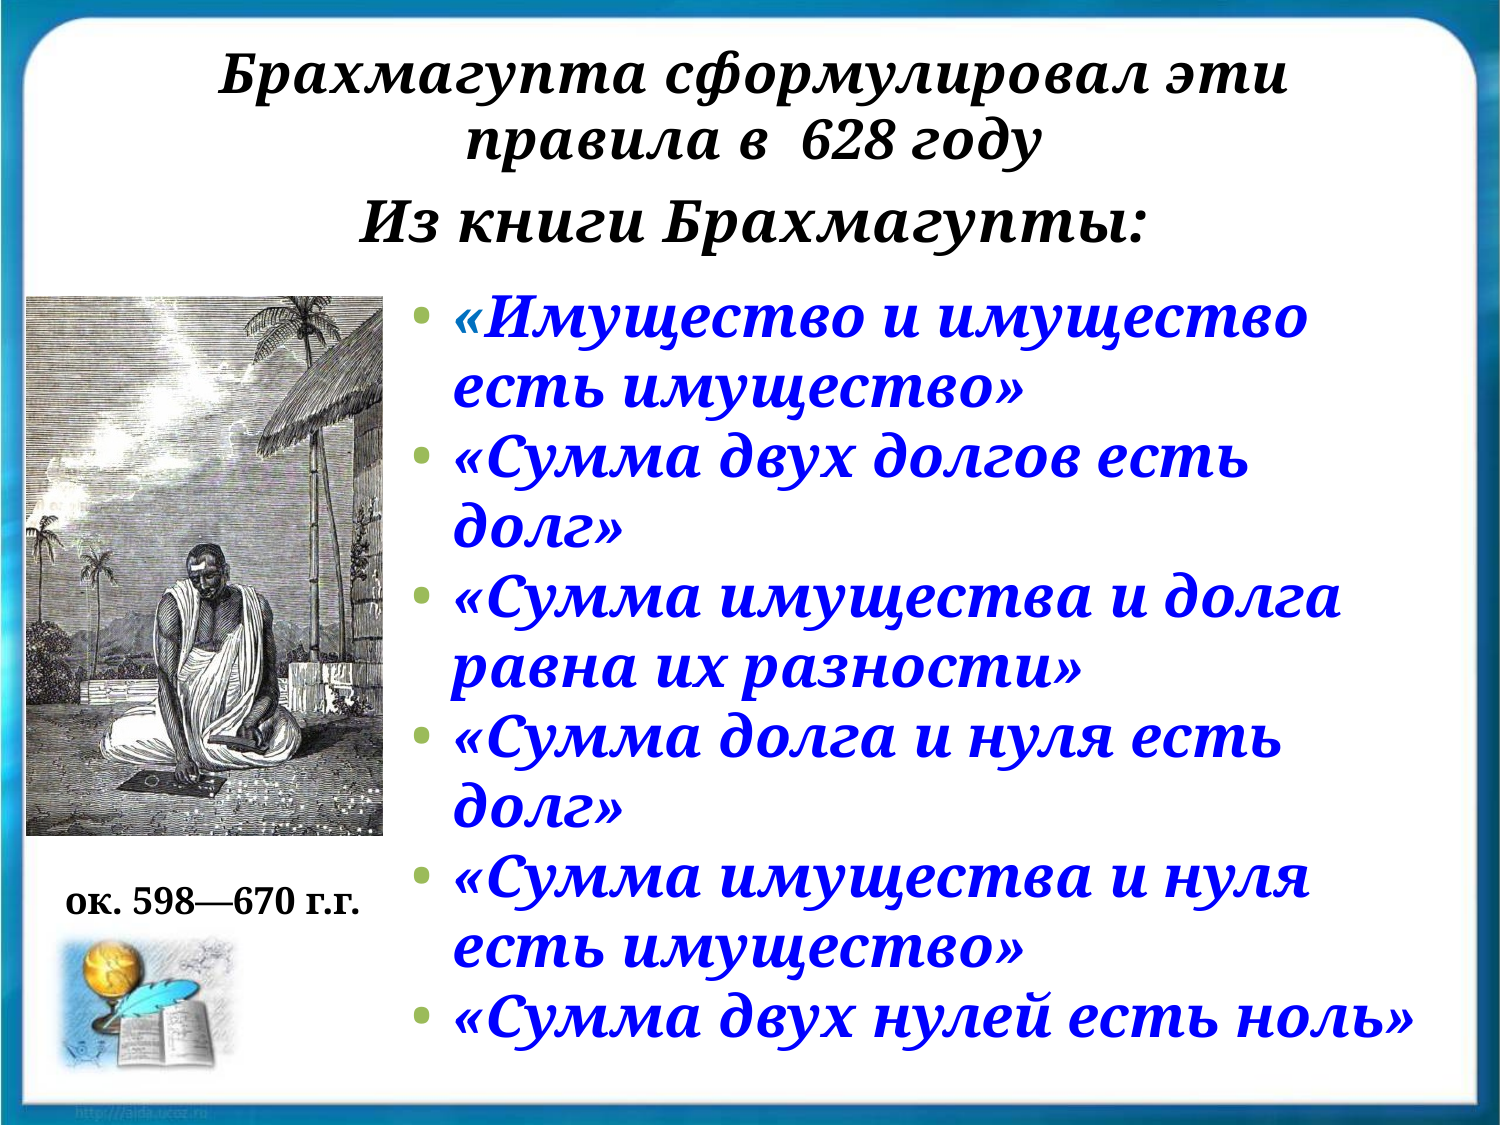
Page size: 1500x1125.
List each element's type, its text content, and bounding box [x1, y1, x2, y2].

title Брахмагупта сформулировал эти правила в 628 году [80, 30, 1431, 265]
text_box Из книги Брахмагупты: [163, 177, 1348, 262]
text_box ок. 598—670 г.г. [40, 869, 376, 930]
text_box «Имущество и имущество есть имущество» «Сумма двух долгов есть долг» «Сумма имущества и долга равна их разности» «Сумма долга и нуля есть долг» «Сумма имущества и нуля есть имущество» «Сумма двух нулей есть ноль» [378, 272, 1445, 1057]
picture [0, 0, 1500, 1125]
